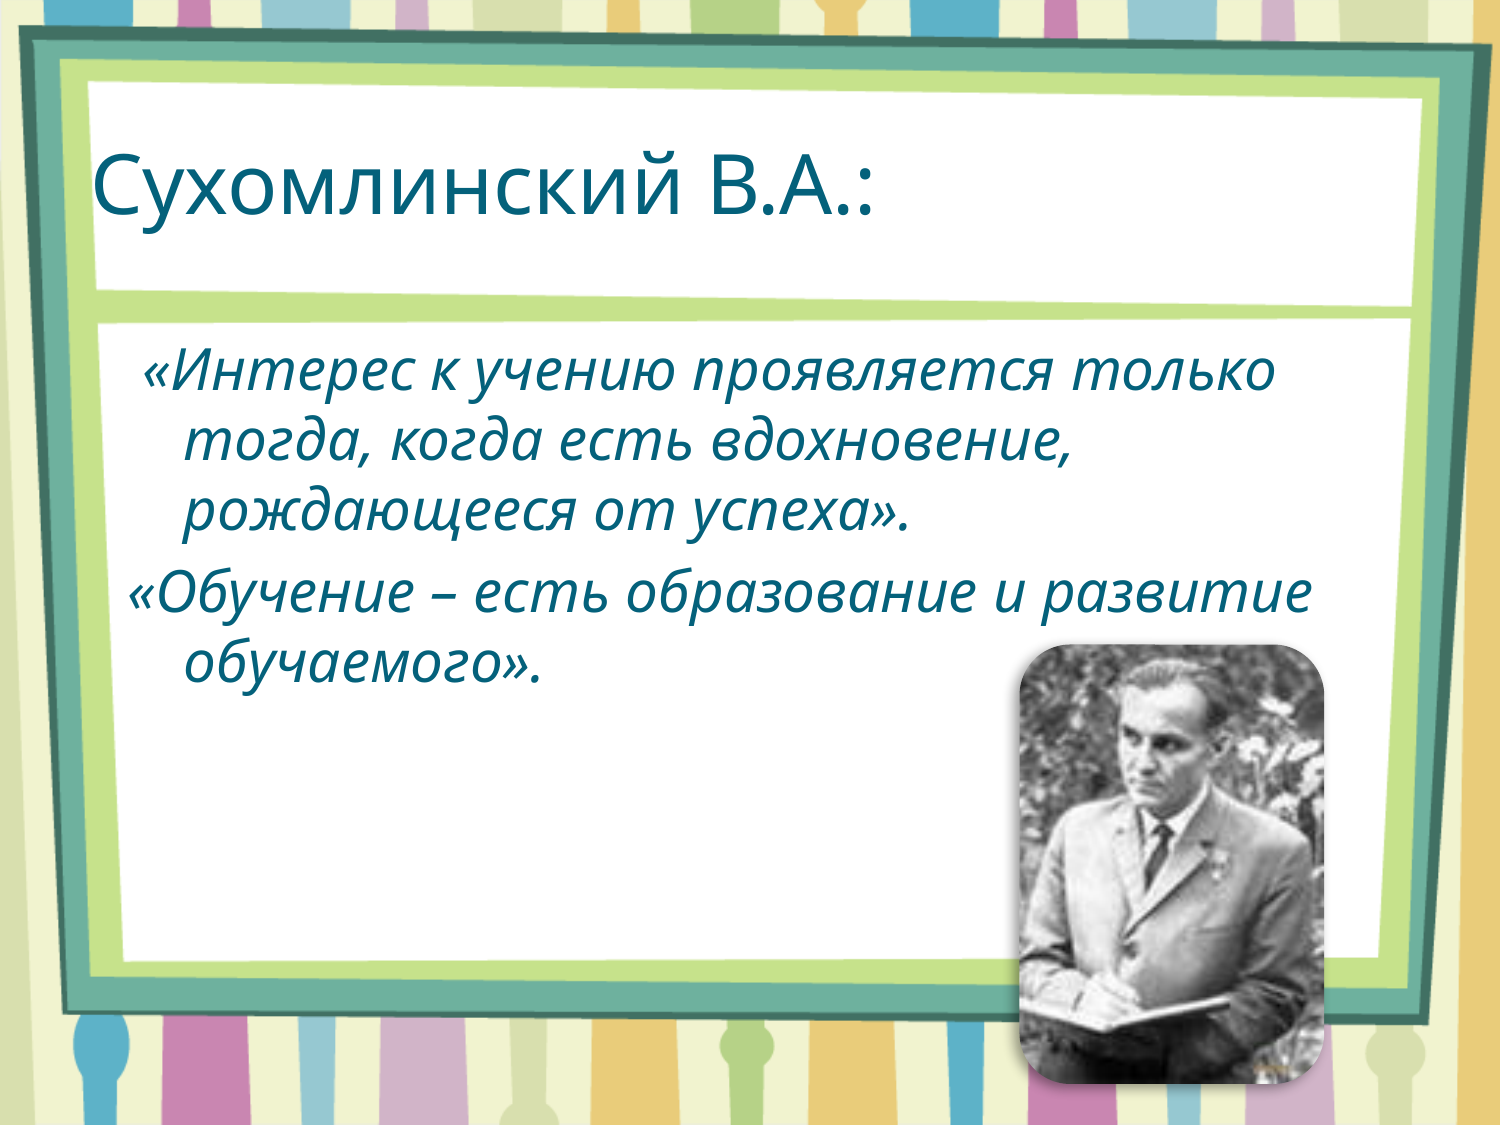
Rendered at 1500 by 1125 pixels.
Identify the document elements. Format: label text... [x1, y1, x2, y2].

list «Интерес к учению проявляется только тогда, когда есть вдохновение, рождающееся от успеха». «Обучение – есть образование и развитие обучаемого». [112, 324, 1401, 1006]
picture [0, 0, 1500, 1125]
title Сухомлинский В.А.: [74, 87, 1426, 276]
